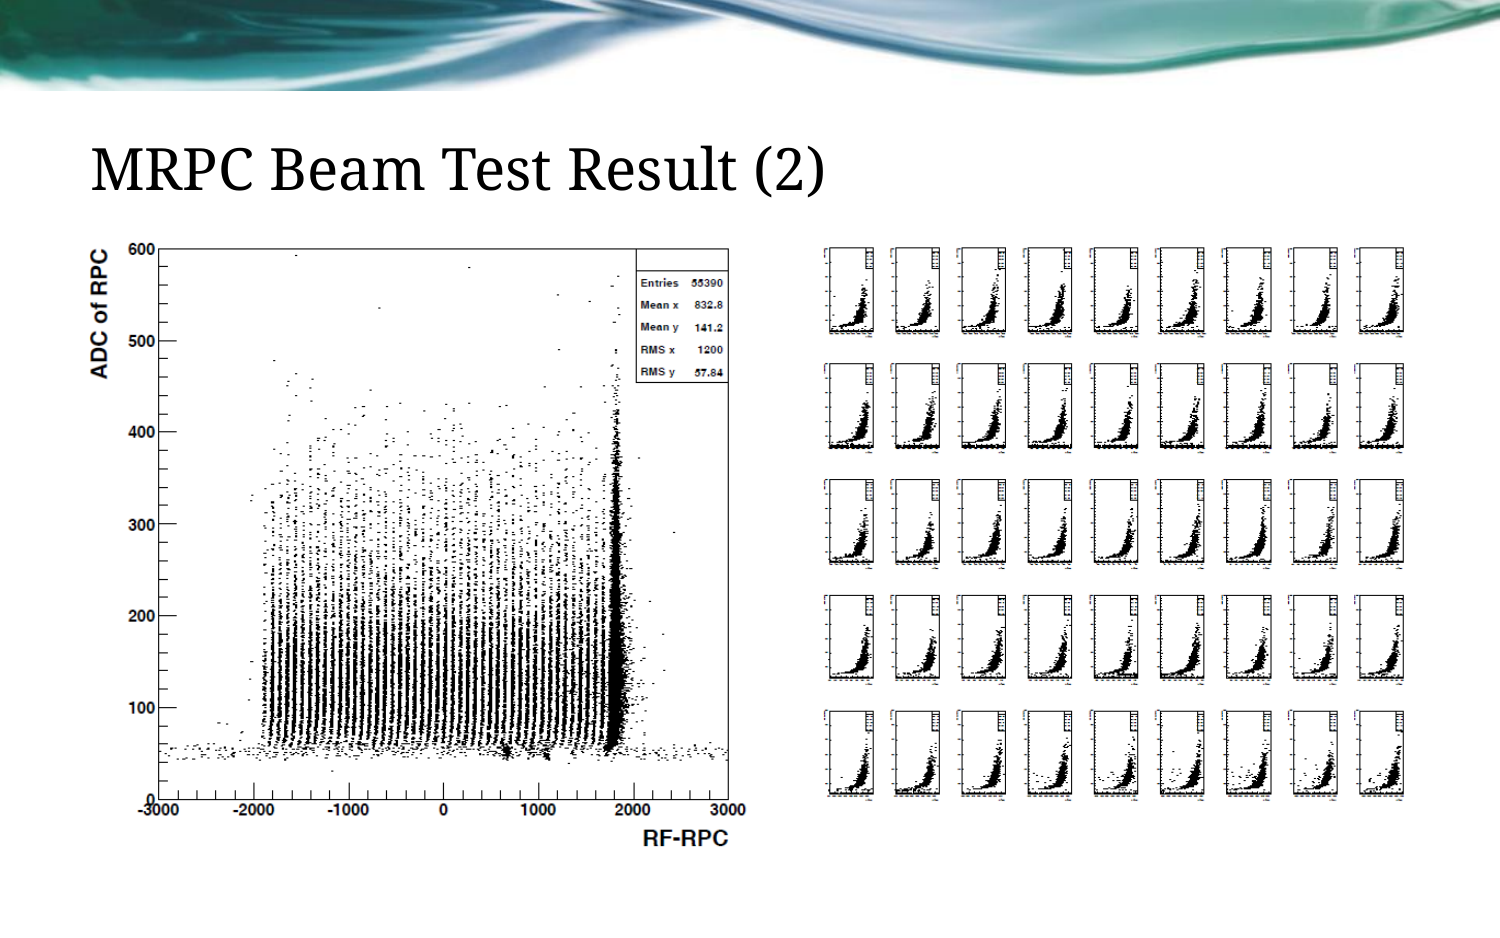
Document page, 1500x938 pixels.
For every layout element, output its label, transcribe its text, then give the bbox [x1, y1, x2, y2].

picture [88, 232, 753, 857]
title MRPC Beam Test Result (2) [75, 125, 1425, 250]
picture [0, 0, 1500, 91]
picture [820, 237, 1411, 808]
